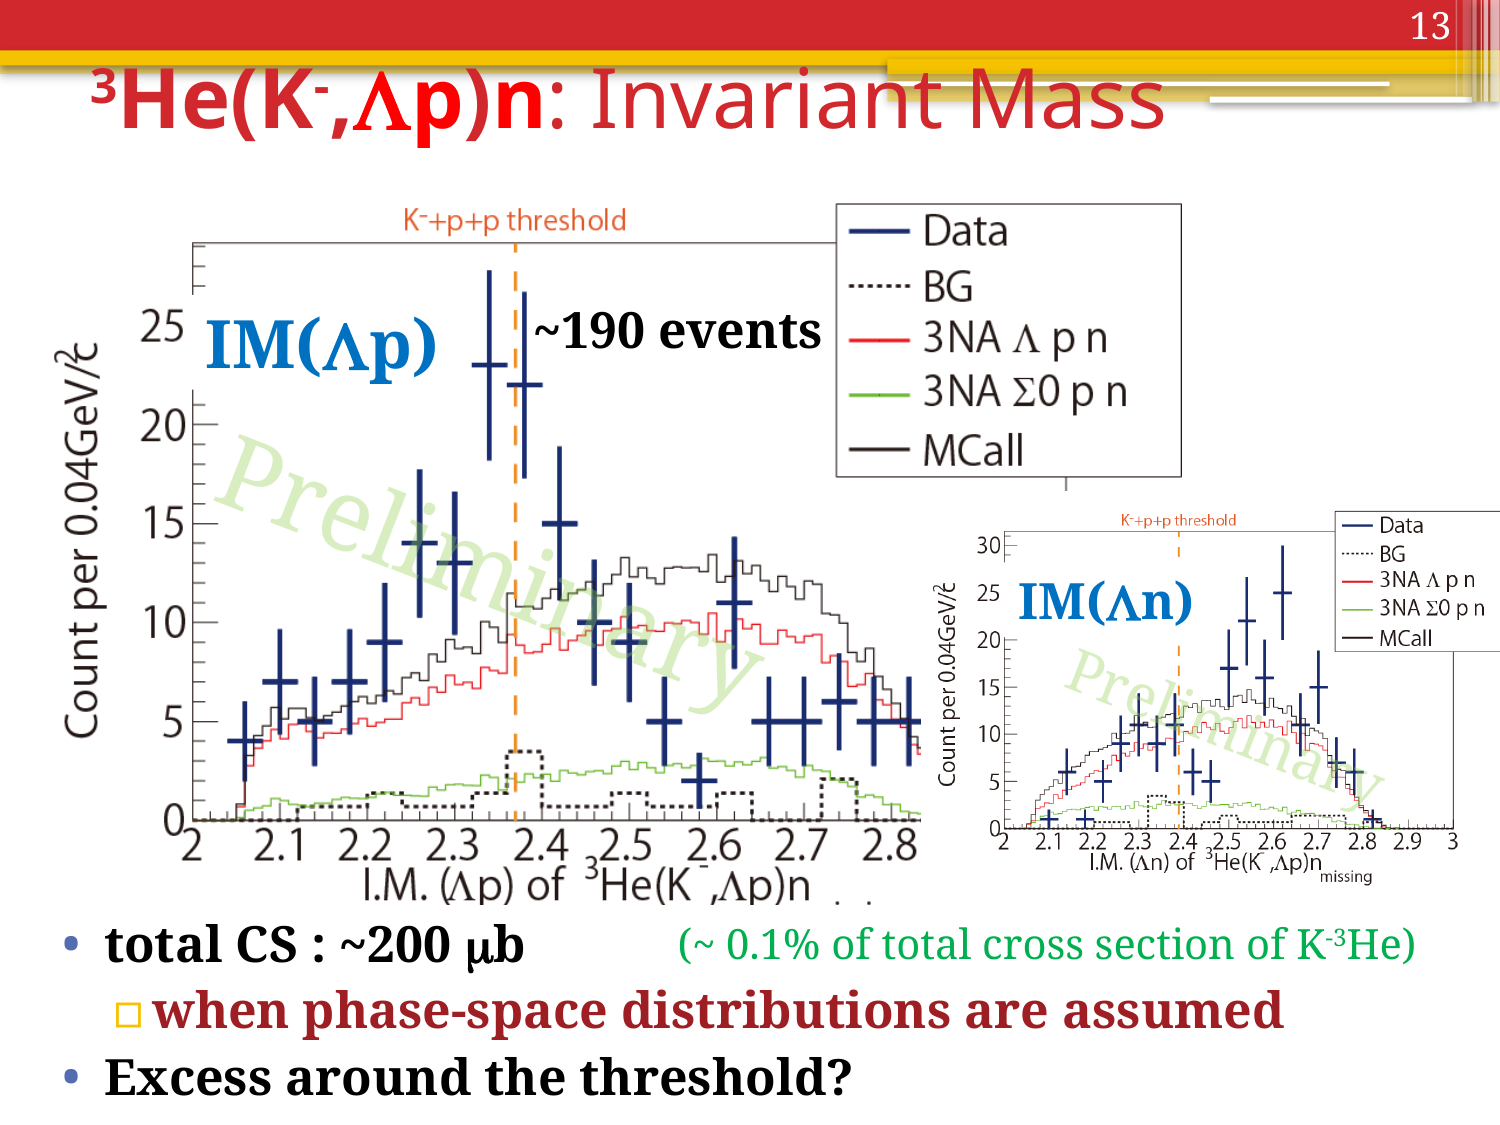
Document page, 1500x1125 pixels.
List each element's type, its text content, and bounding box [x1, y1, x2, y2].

title 3He(K-,Lp)n: Invariant Mass [75, 1, 1425, 189]
slide_number 13 [1341, 0, 1466, 61]
list total CS : ~200 mb when phase-space distributions are assumed Excess around the threshold? [29, 905, 1500, 1125]
picture [52, 200, 1500, 932]
text_box (~ 0.1% of total cross section of K-3He) [662, 910, 1442, 976]
